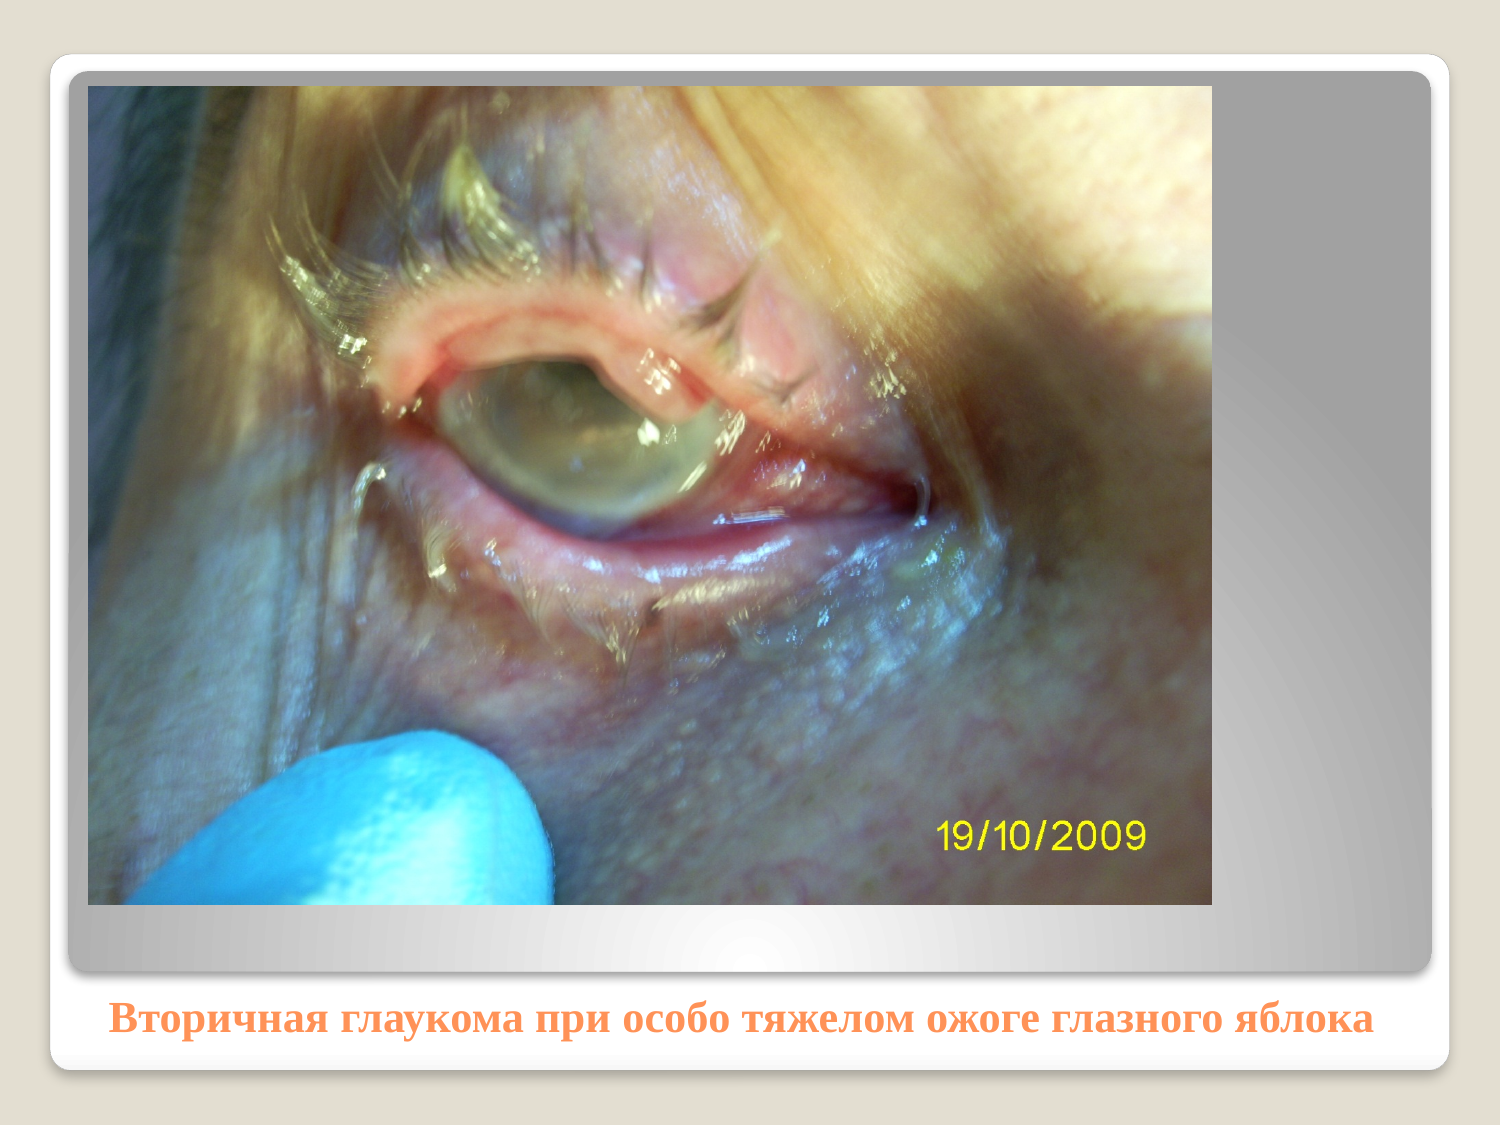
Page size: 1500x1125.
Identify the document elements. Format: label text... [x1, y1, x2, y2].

title Вторичная глаукома при особо тяжелом ожоге глазного яблока [93, 937, 1437, 1049]
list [88, 86, 1212, 906]
